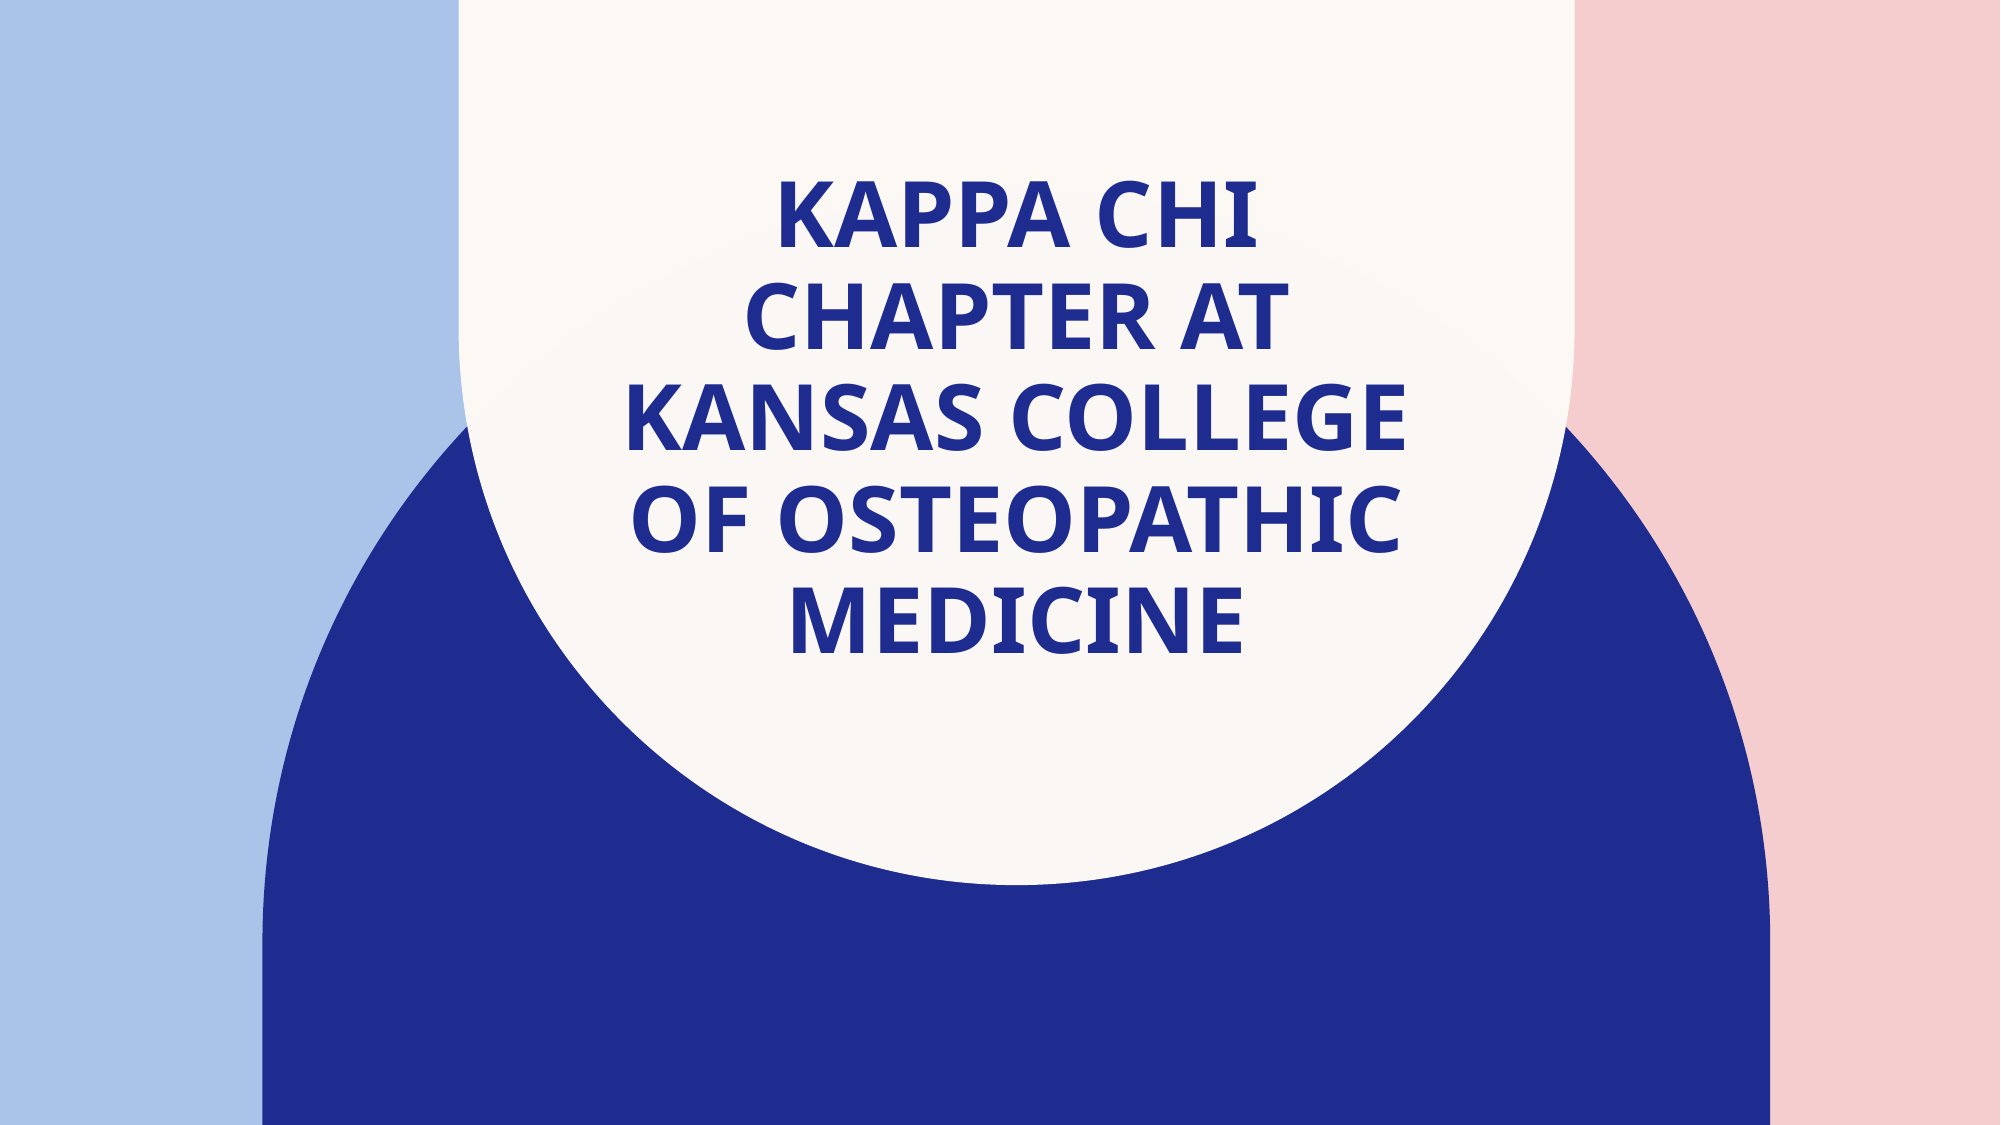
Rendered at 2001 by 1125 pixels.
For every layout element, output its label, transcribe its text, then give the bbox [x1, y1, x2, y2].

title Kappa Chi Chapter at Kansas COllege of Osteopathic Medicine [574, 478, 1459, 680]
